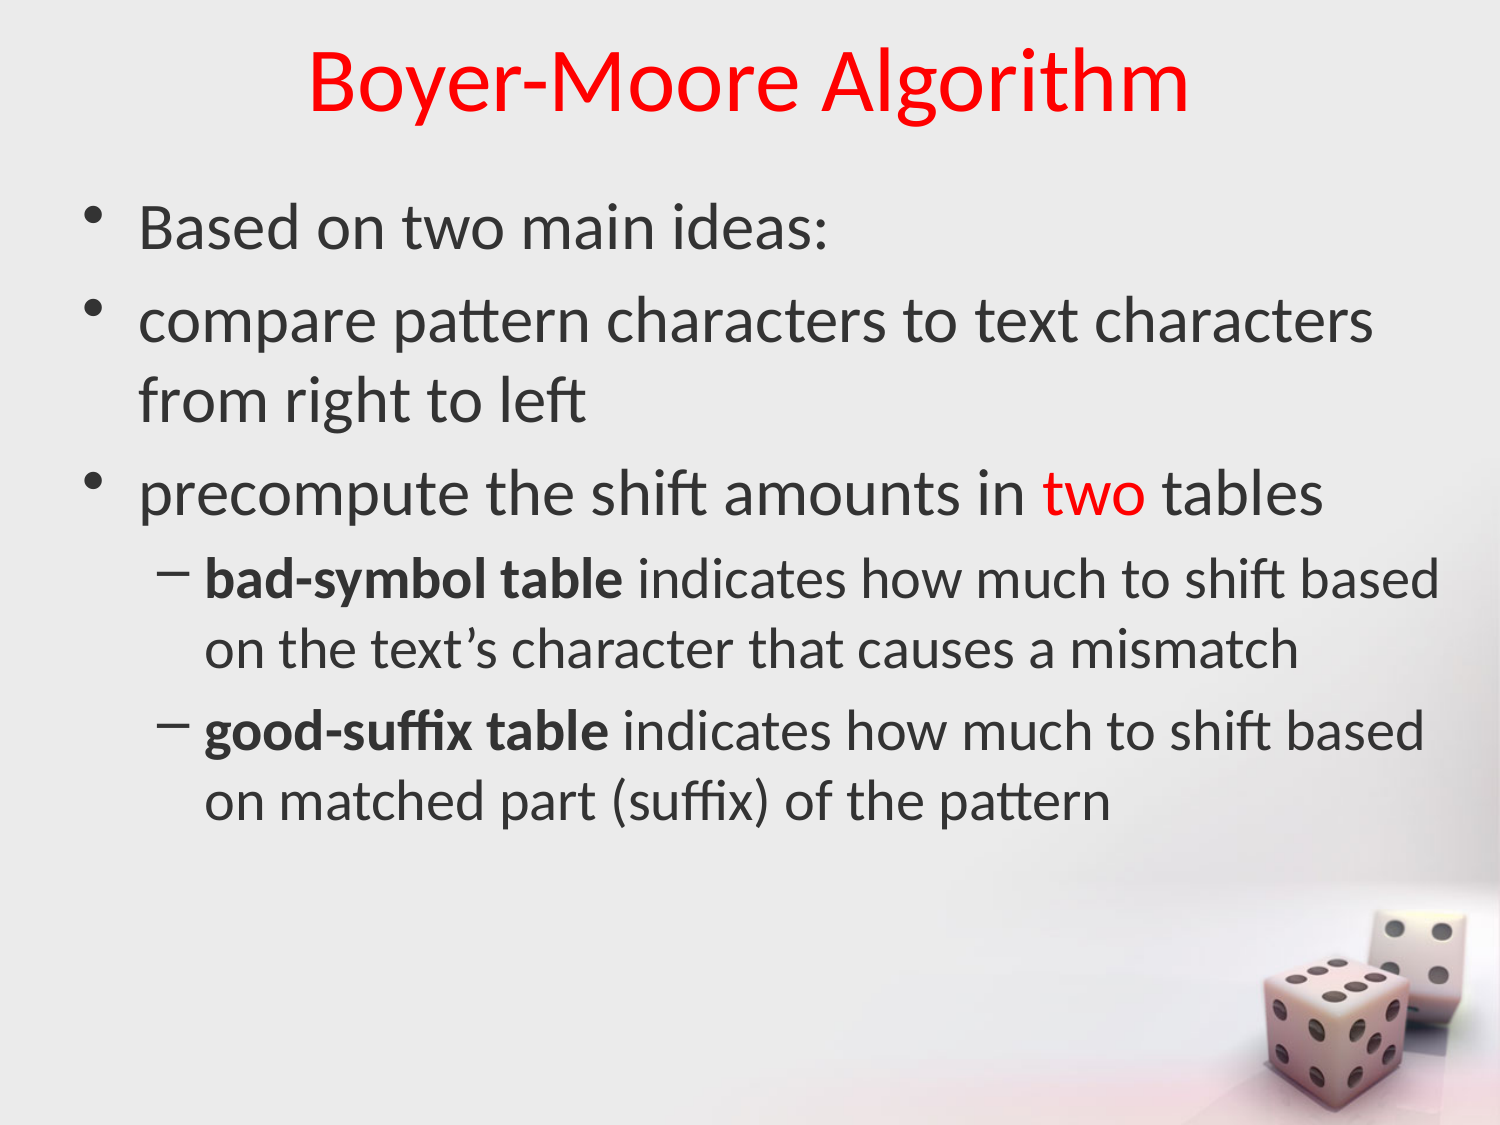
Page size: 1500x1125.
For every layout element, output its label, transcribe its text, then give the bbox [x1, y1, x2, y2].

list Based on two main ideas: compare pattern characters to text characters from right to left precompute the shift amounts in two tables bad-symbol table indicates how much to shift based on the text’s character that causes a mismatch good-suffix table indicates how much to shift based on matched part (suffix) of the pattern [74, 174, 1500, 1076]
title Boyer-Moore Algorithm [74, 0, 1426, 151]
picture [0, 0, 1500, 1125]
